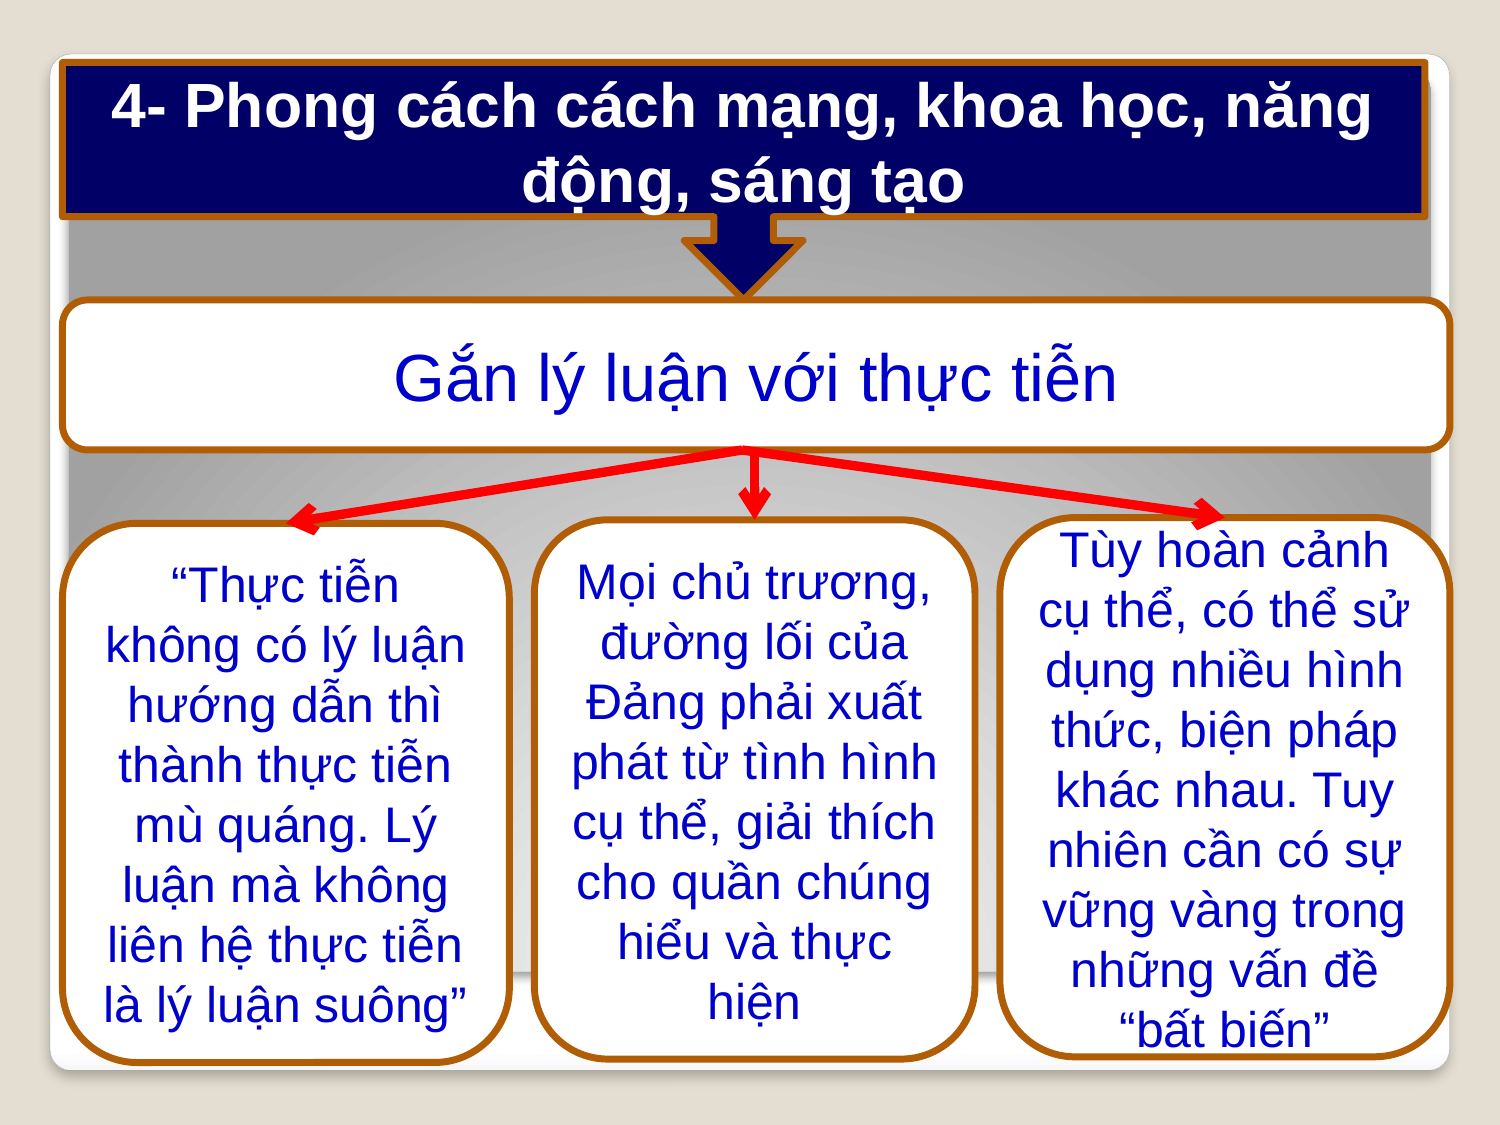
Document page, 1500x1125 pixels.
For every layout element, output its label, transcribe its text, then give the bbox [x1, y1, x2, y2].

text_box Tùy hoàn cảnh cụ thể, có thể sử dụng nhiều hình thức, biện pháp khác nhau. Tuy nhiên cần có sự vững vàng trong những vấn đề “bất biến” [996, 514, 1454, 1061]
text_box “Thực tiễn không có lý luận hướng dẫn thì thành thực tiễn mù quáng. Lý luận mà không liên hệ thực tiễn là lý luận suông” [58, 519, 513, 1067]
text_box 4- Phong cách cách mạng, khoa học, năng động, sáng tạo [58, 58, 1429, 296]
text_box Mọi chủ trương, đường lối của Đảng phải xuất phát từ tình hình cụ thể, giải thích cho quần chúng hiểu và thực hiện [530, 531, 979, 1063]
text_box Gắn lý luận với thực tiễn [58, 296, 1454, 454]
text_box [743, 449, 754, 457]
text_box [285, 449, 743, 524]
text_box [755, 449, 1226, 518]
